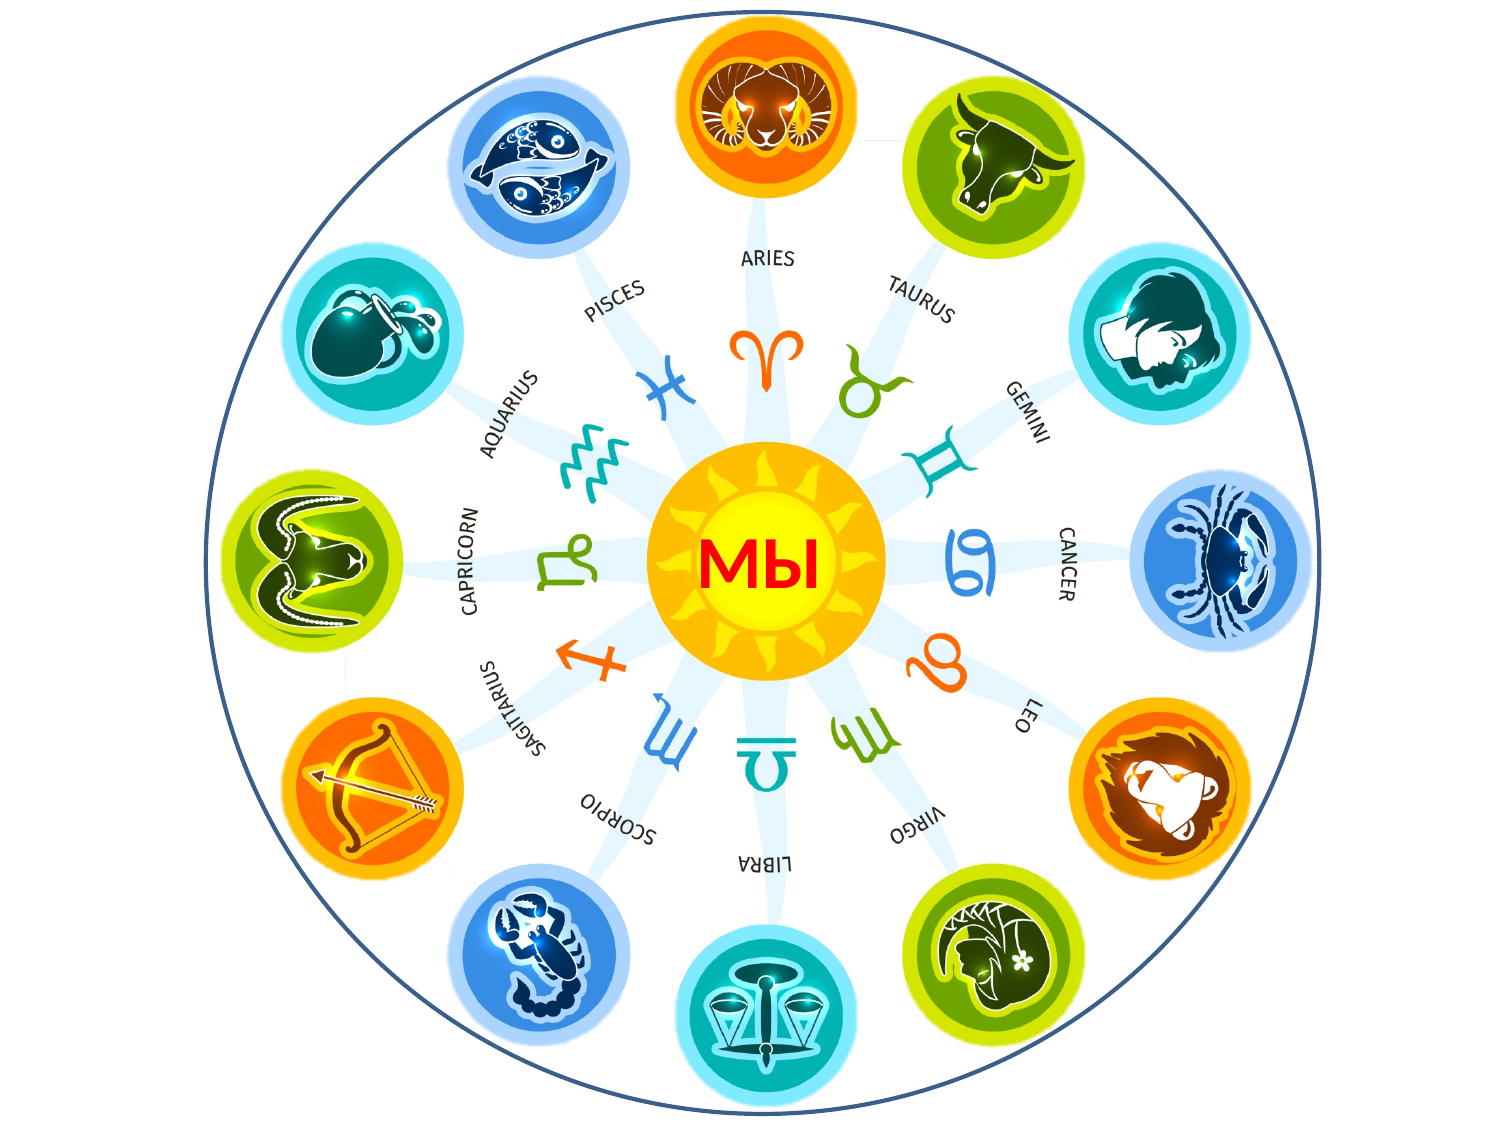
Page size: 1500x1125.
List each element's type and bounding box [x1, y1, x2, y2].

picture [212, 6, 1314, 1120]
text_box [203, 503, 207, 623]
text_box [1317, 493, 1322, 633]
